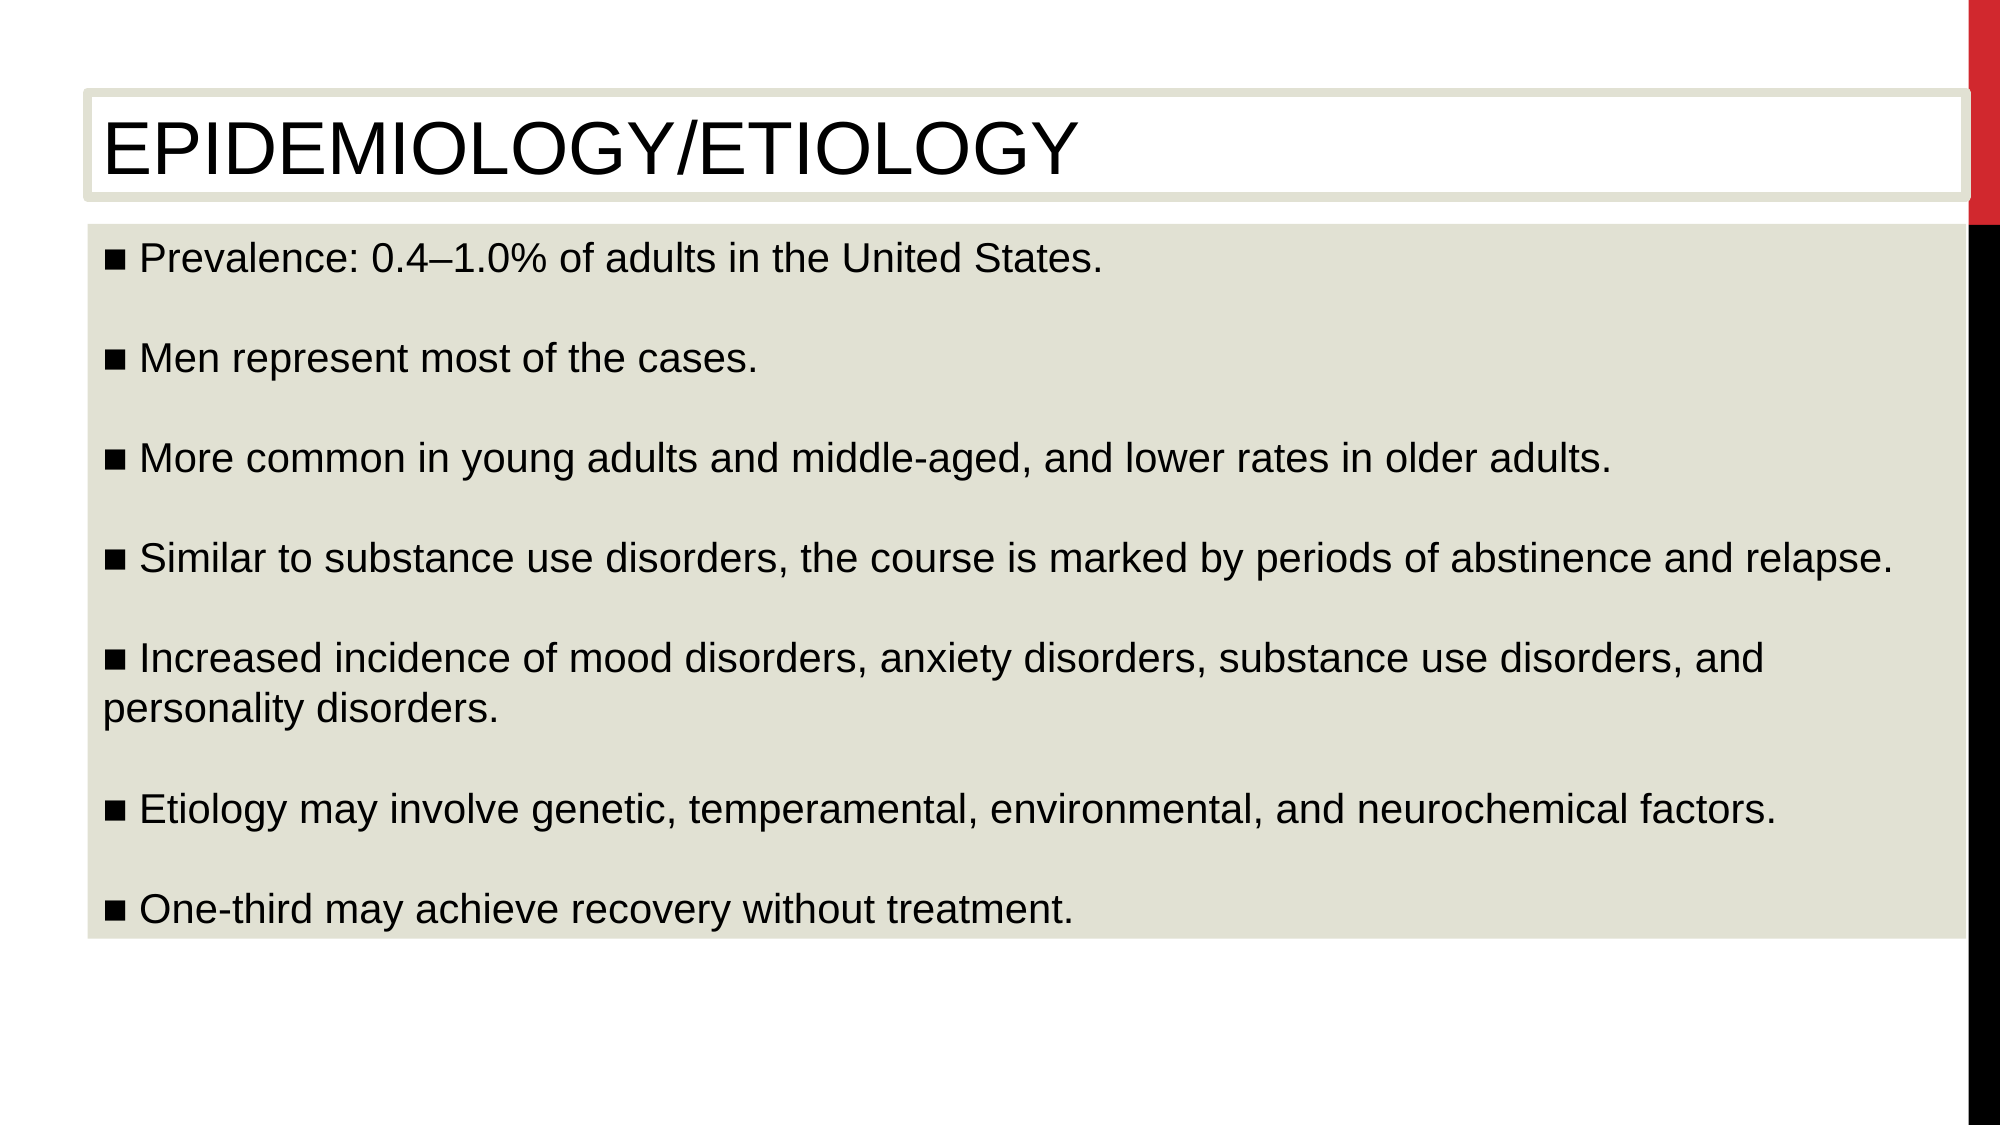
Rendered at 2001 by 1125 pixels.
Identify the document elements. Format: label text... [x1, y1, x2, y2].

text_box EPIDEMIOLOGY/ETIOLOGY [87, 92, 1967, 197]
text_box ■ Prevalence: 0.4–1.0% of adults in the United States. ■ Men represent most of the cases. ■ More common in young adults and middle-aged, and lower rates in older adults. ■ Similar to substance use disorders, the course is marked by periods of abstinence and relapse. ■ Increased incidence of mood disorders, anxiety disorders, substance use disorders, and personality disorders. ■ Etiology may involve genetic, temperamental, environmental, and neurochemical factors. ■ One-third may achieve recovery without treatment. [87, 223, 1967, 939]
